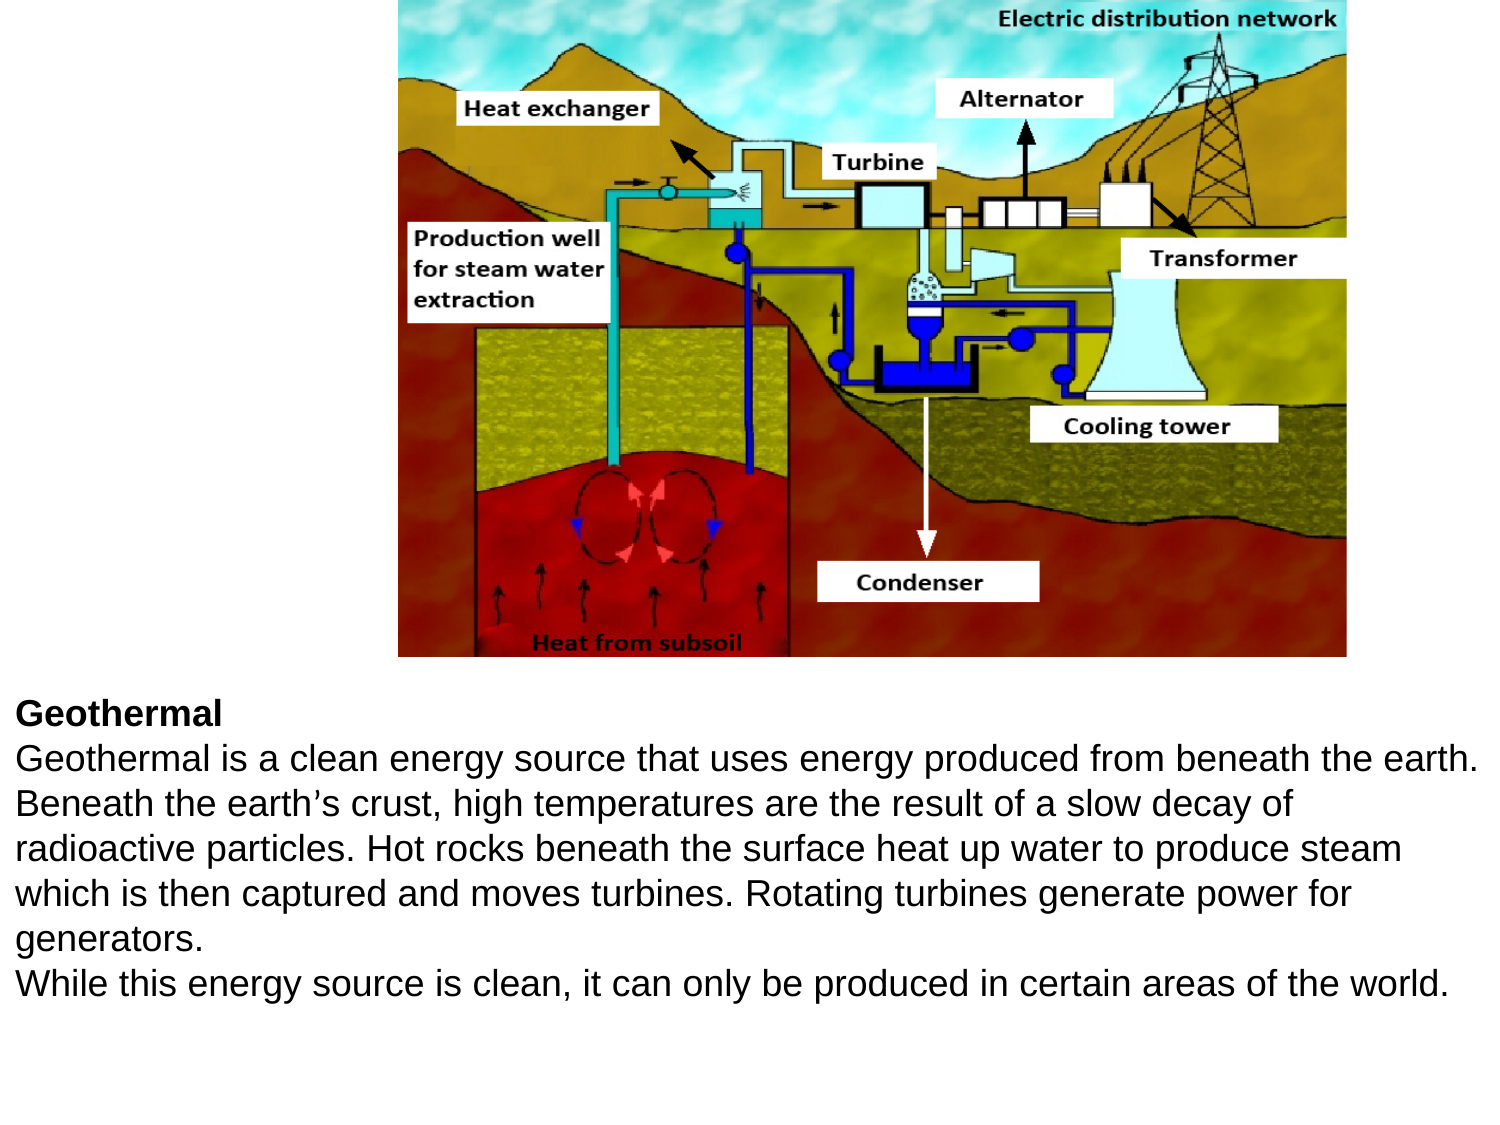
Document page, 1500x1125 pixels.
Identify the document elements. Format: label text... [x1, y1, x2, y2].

text_box Geothermal Geothermal is a clean energy source that uses energy produced from beneath the earth. Beneath the earth’s crust, high temperatures are the result of a slow decay of radioactive particles. Hot rocks beneath the surface heat up water to produce steam which is then captured and moves turbines. Rotating turbines generate power for generators. While this energy source is clean, it can only be produced in certain areas of the world. [0, 681, 1500, 1012]
picture [398, 0, 1348, 657]
